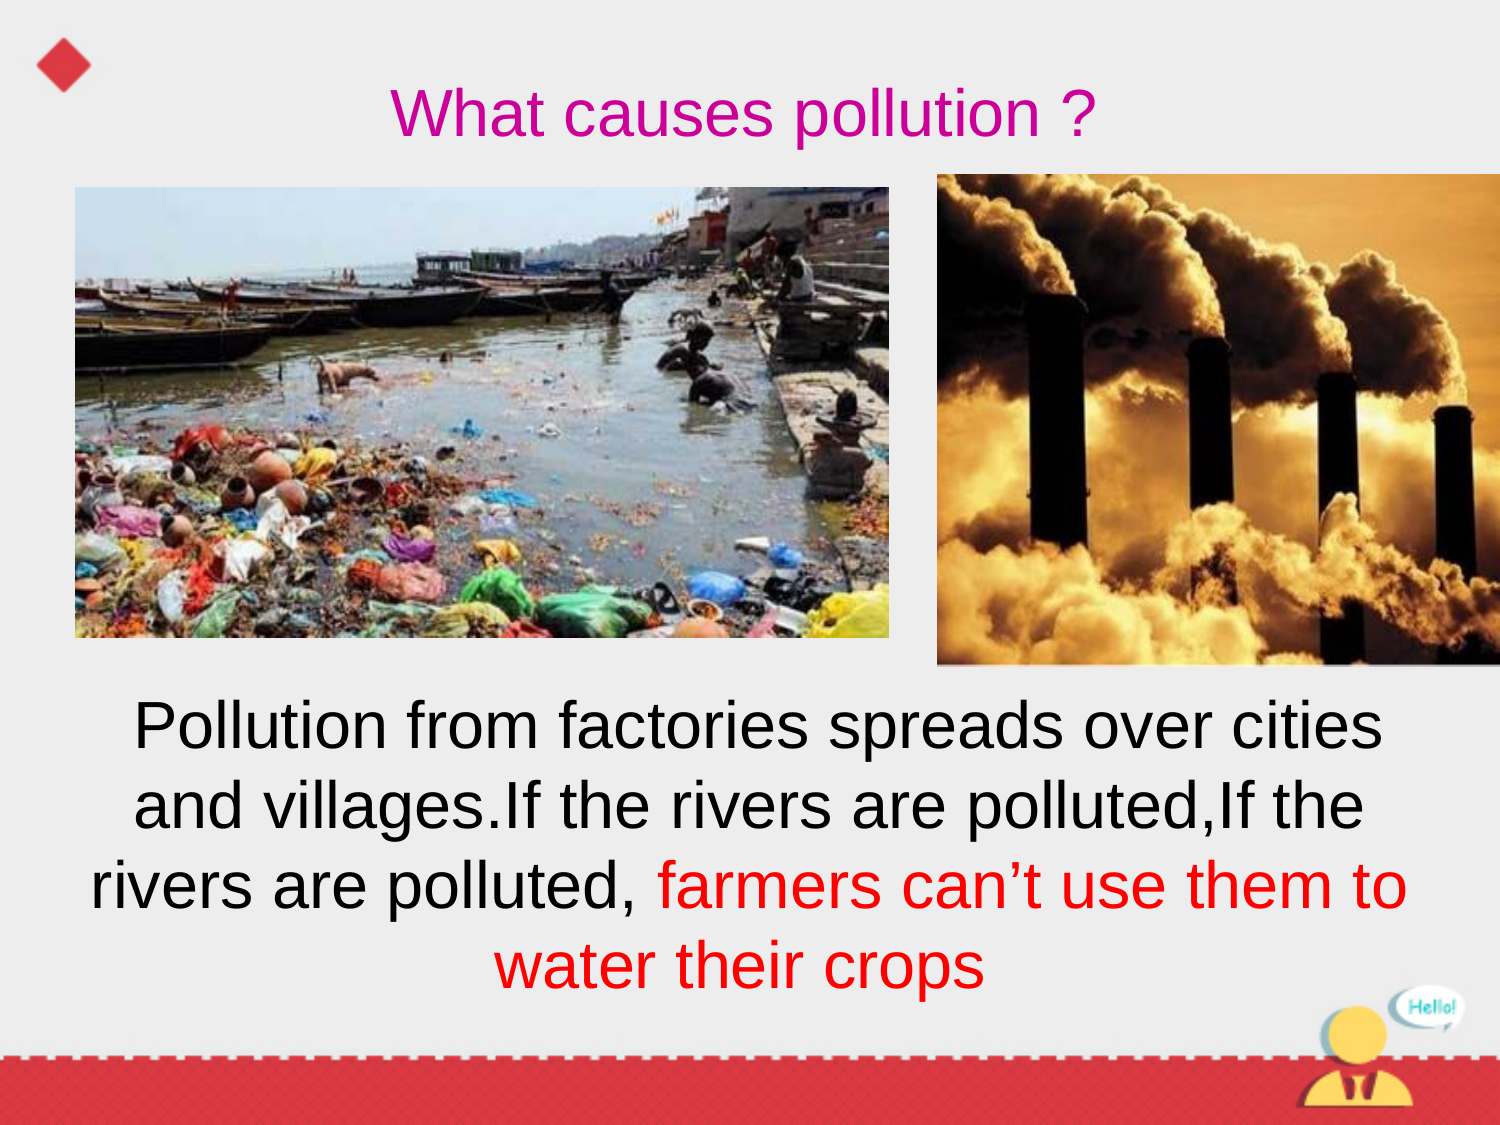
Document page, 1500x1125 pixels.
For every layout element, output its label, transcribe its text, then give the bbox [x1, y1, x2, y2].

text_box Pollution from factories spreads over cities and villages.If the rivers are polluted,If the rivers are polluted, farmers can’t use them to water their crops [37, 674, 1463, 1010]
picture [0, 0, 1500, 1125]
text_box What causes pollution ? [249, 62, 1238, 238]
